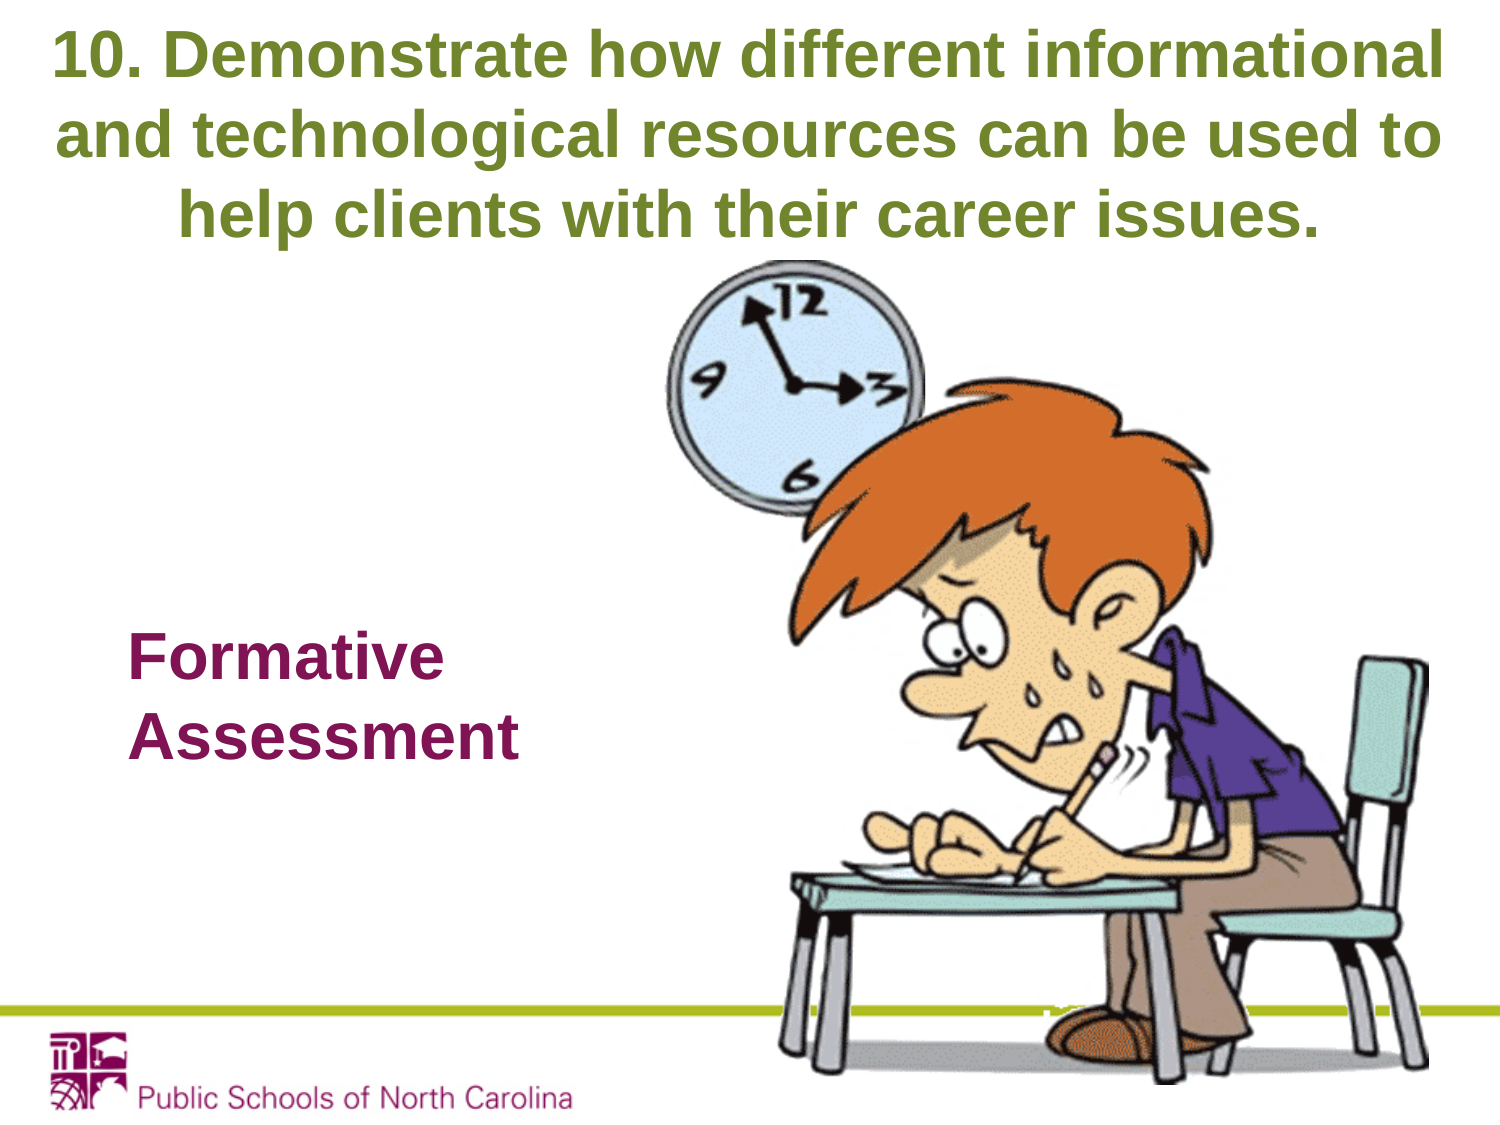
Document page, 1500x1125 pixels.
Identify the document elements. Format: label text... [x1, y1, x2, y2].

picture [0, 213, 1500, 1124]
list Formative Assessment [1432, 287, 1438, 1025]
title 10. Demonstrate how different informational and technological resources can be used to help clients with their career issues. [0, 50, 1500, 213]
list Formative Assessment [112, 287, 657, 1025]
picture [0, 1, 1500, 50]
